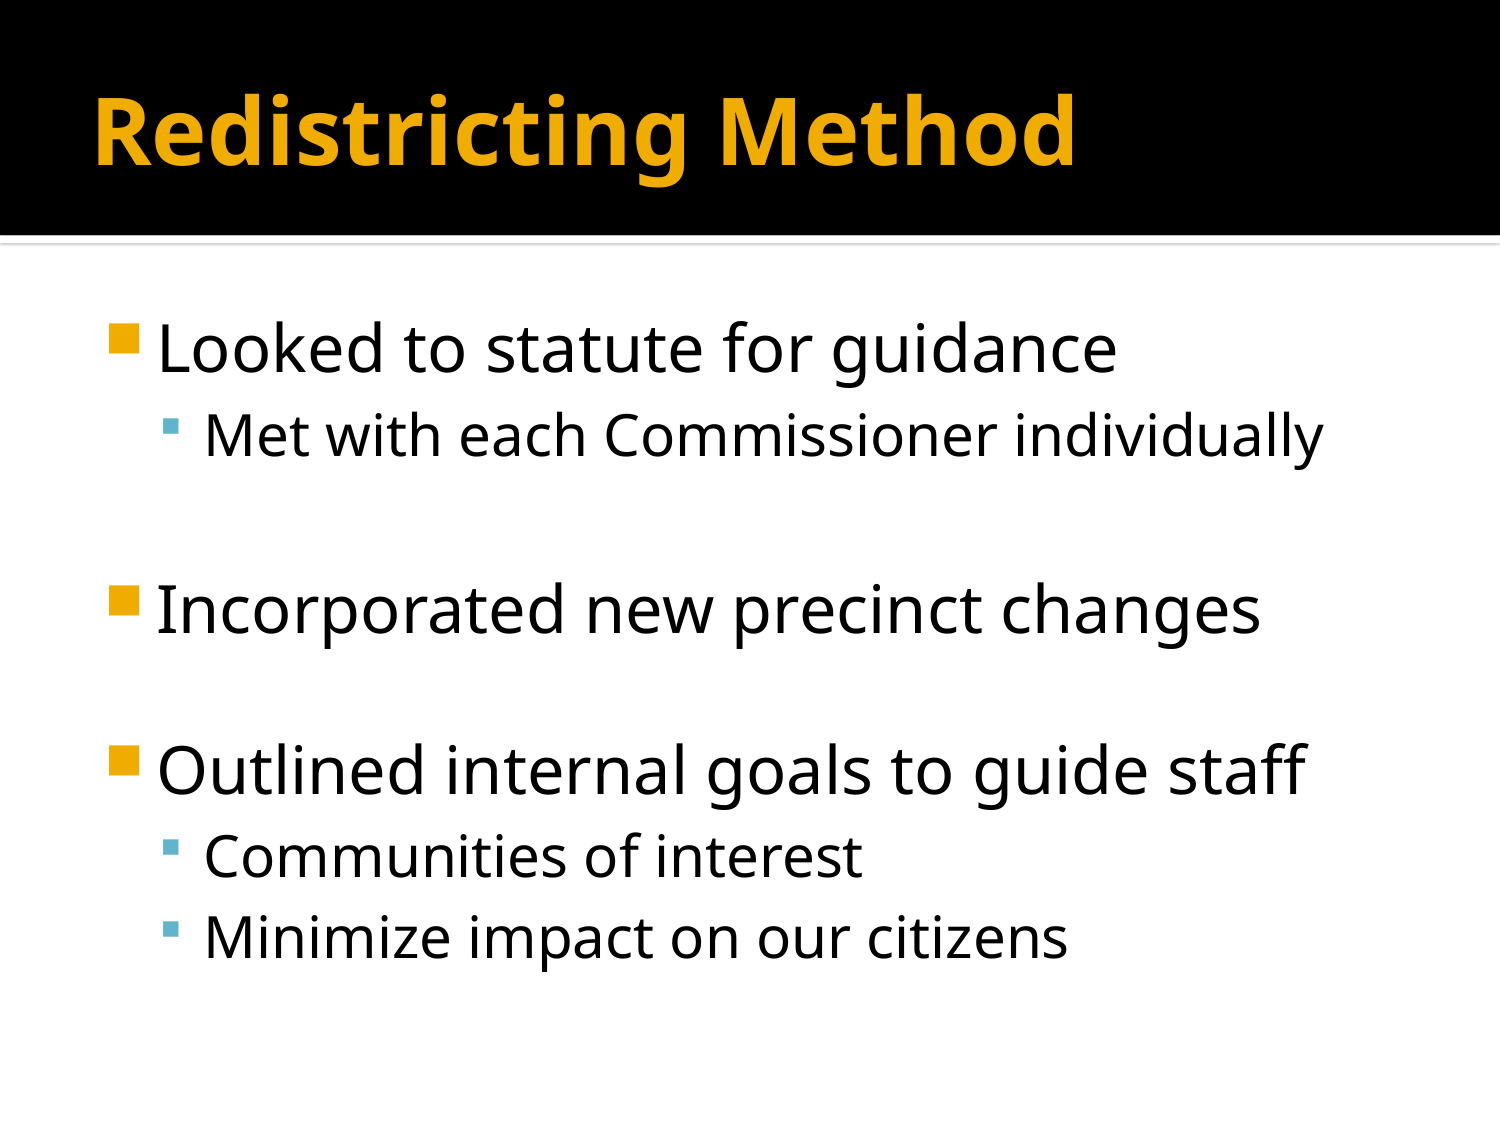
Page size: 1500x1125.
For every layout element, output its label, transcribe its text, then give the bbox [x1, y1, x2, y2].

list Looked to statute for guidance Met with each Commissioner individually Incorporated new precinct changes Outlined internal goals to guide staff Communities of interest Minimize impact on our citizens [75, 291, 1425, 1050]
title Redistricting Method [75, 25, 1425, 231]
